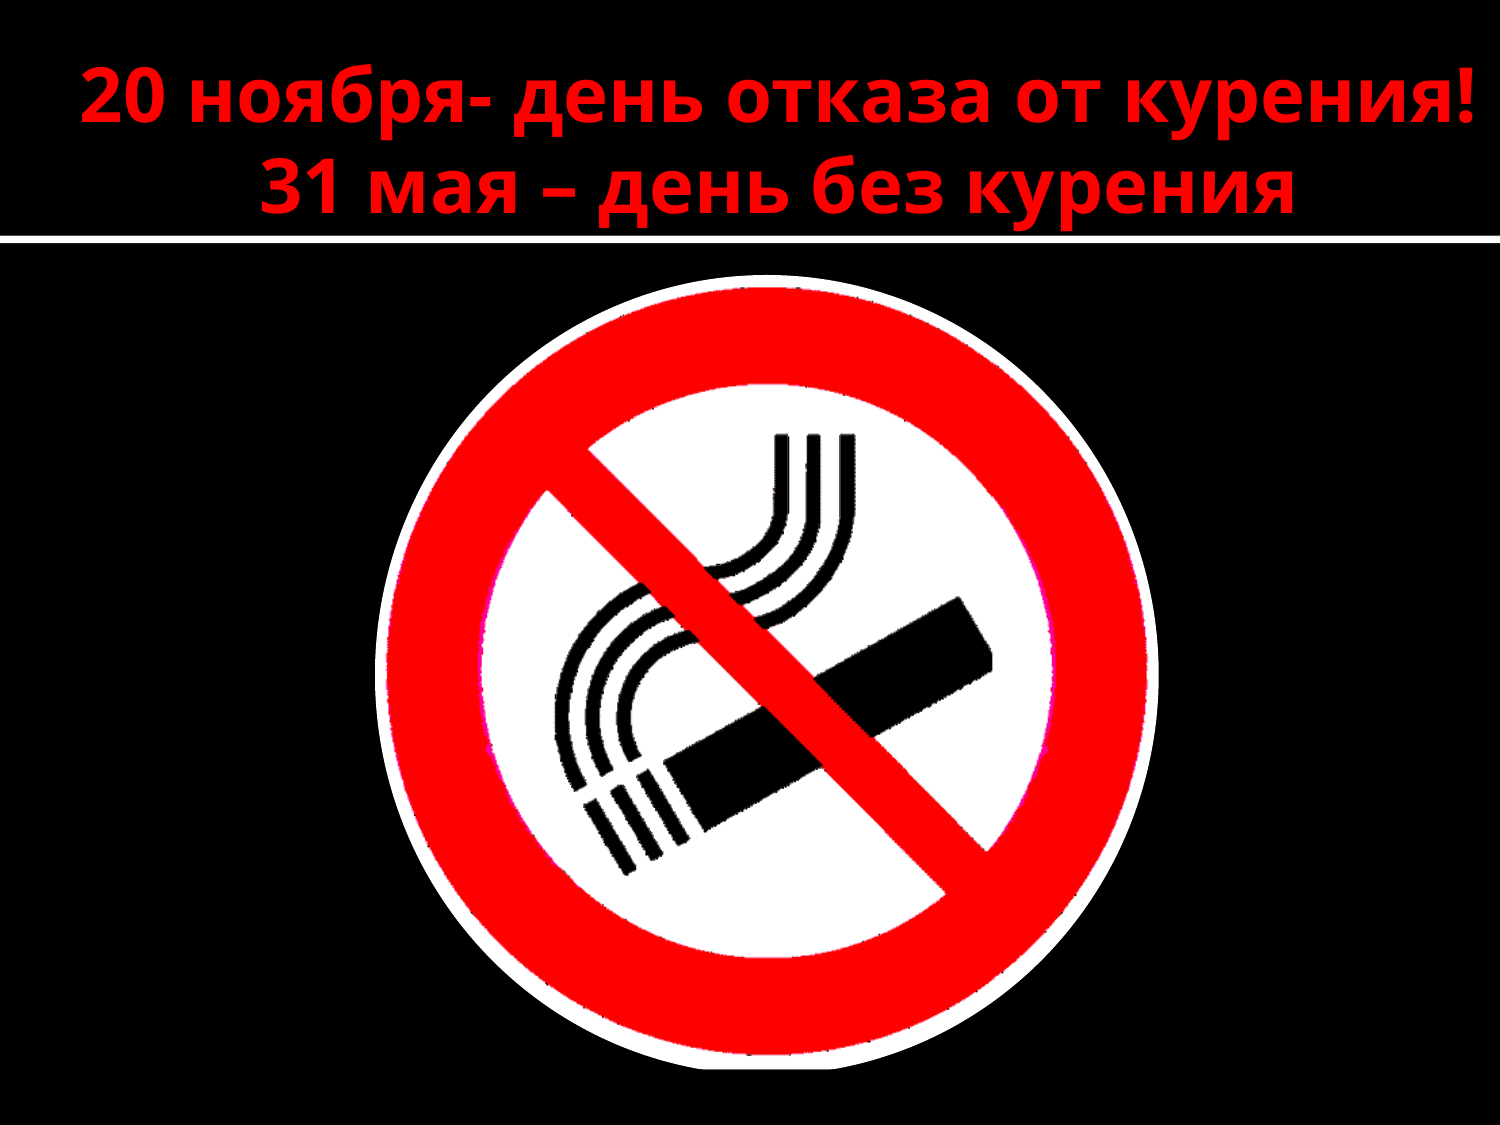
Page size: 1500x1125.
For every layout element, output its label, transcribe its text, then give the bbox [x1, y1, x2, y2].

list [374, 274, 1159, 1076]
title 20 ноября- день отказа от курения! 31 мая – день без курения [50, 0, 1500, 275]
